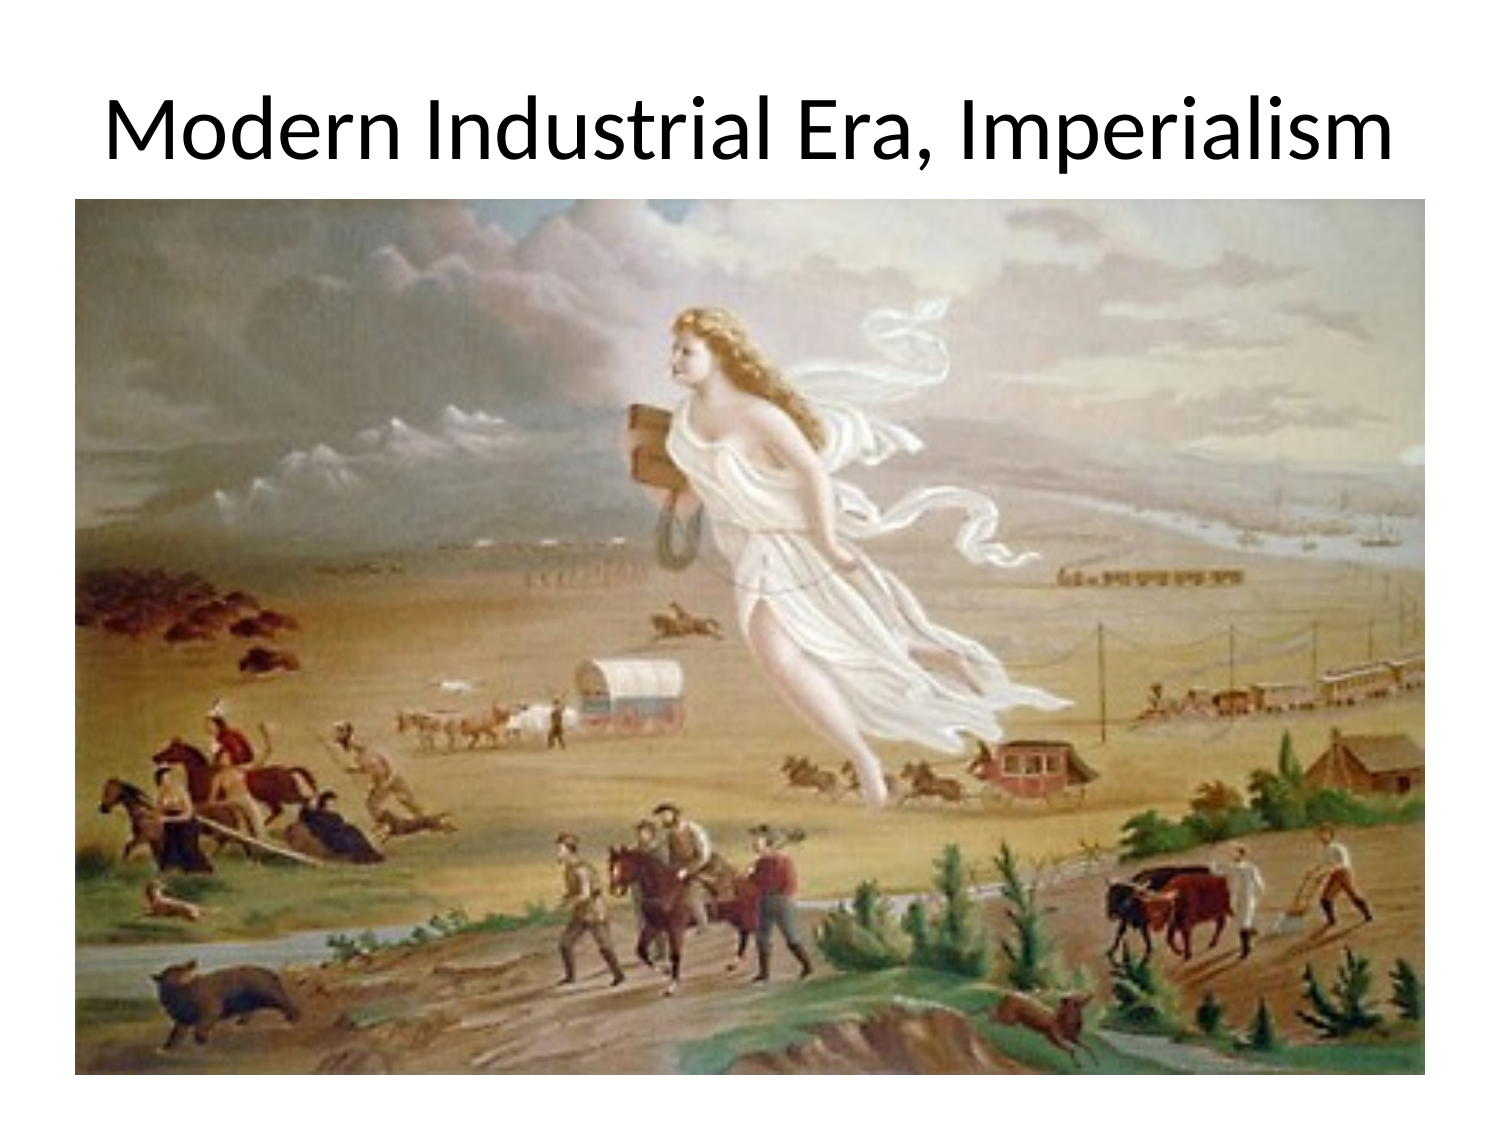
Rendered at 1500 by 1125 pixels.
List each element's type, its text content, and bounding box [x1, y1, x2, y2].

title Modern Industrial Era, Imperialism [75, 45, 1425, 199]
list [74, 199, 1426, 1076]
